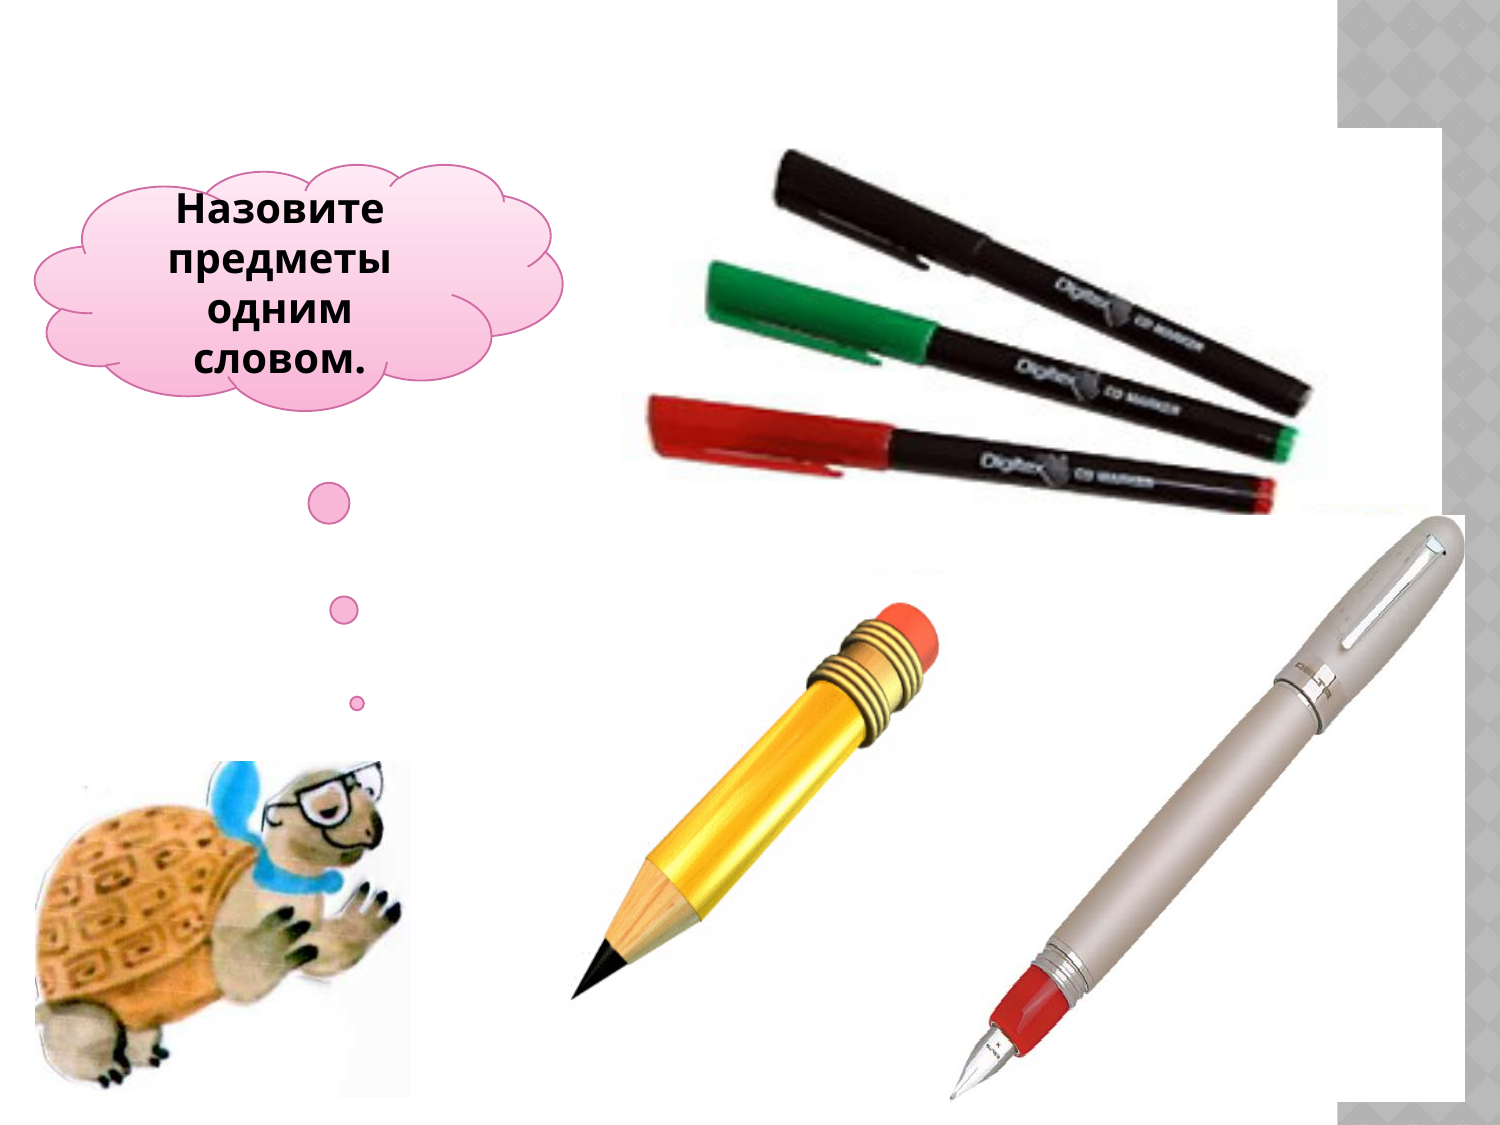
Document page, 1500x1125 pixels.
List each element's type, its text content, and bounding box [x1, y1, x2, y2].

picture [34, 761, 411, 1099]
picture [526, 128, 1466, 1102]
text_box Назовите предметы одним словом. [307, 481, 351, 525]
text_box Назовите предметы одним словом. [329, 595, 359, 625]
text_box Назовите предметы одним словом. [33, 163, 564, 412]
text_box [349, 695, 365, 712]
